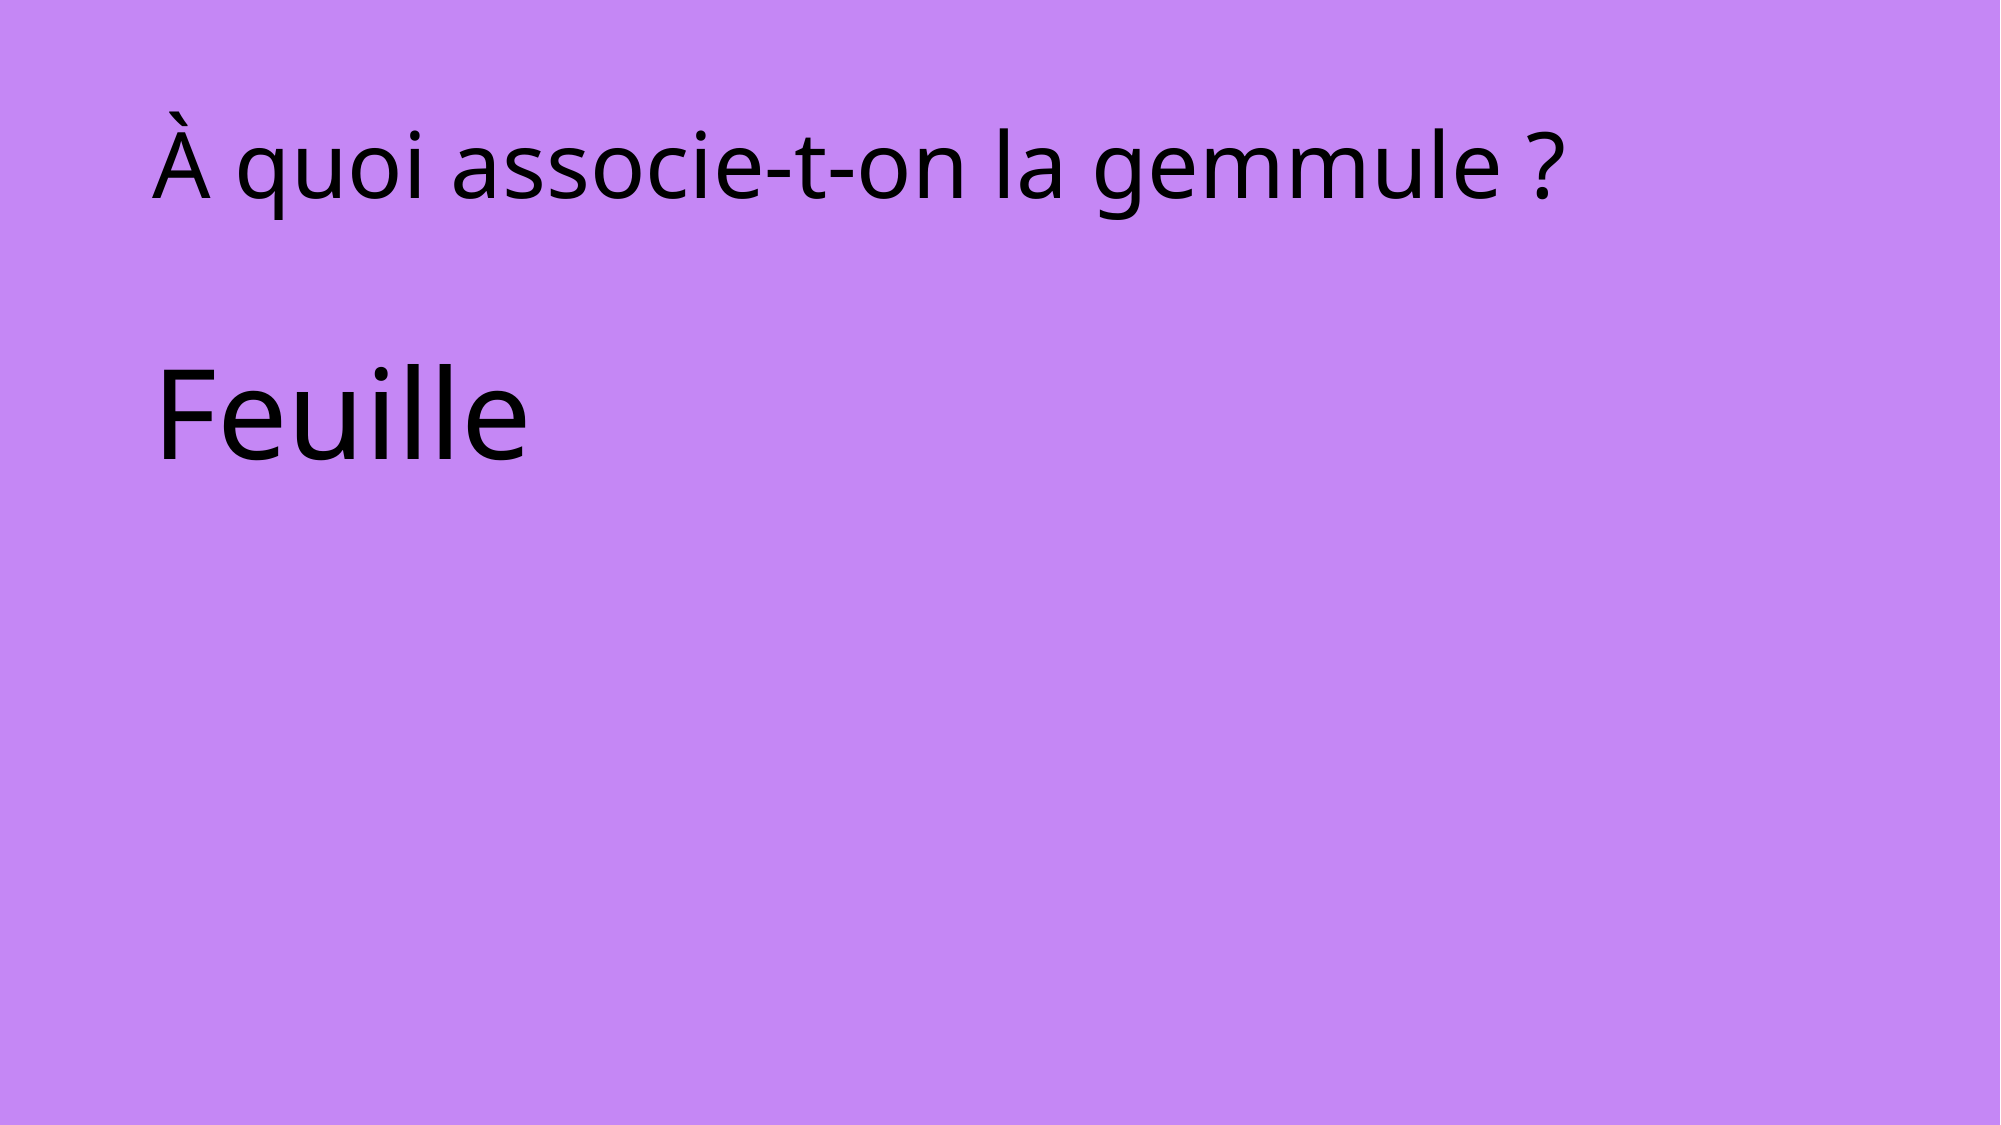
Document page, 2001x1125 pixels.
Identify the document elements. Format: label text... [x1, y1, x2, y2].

title À quoi associe-t-on la gemmule ? [137, 59, 1863, 278]
list Feuille [137, 344, 589, 563]
